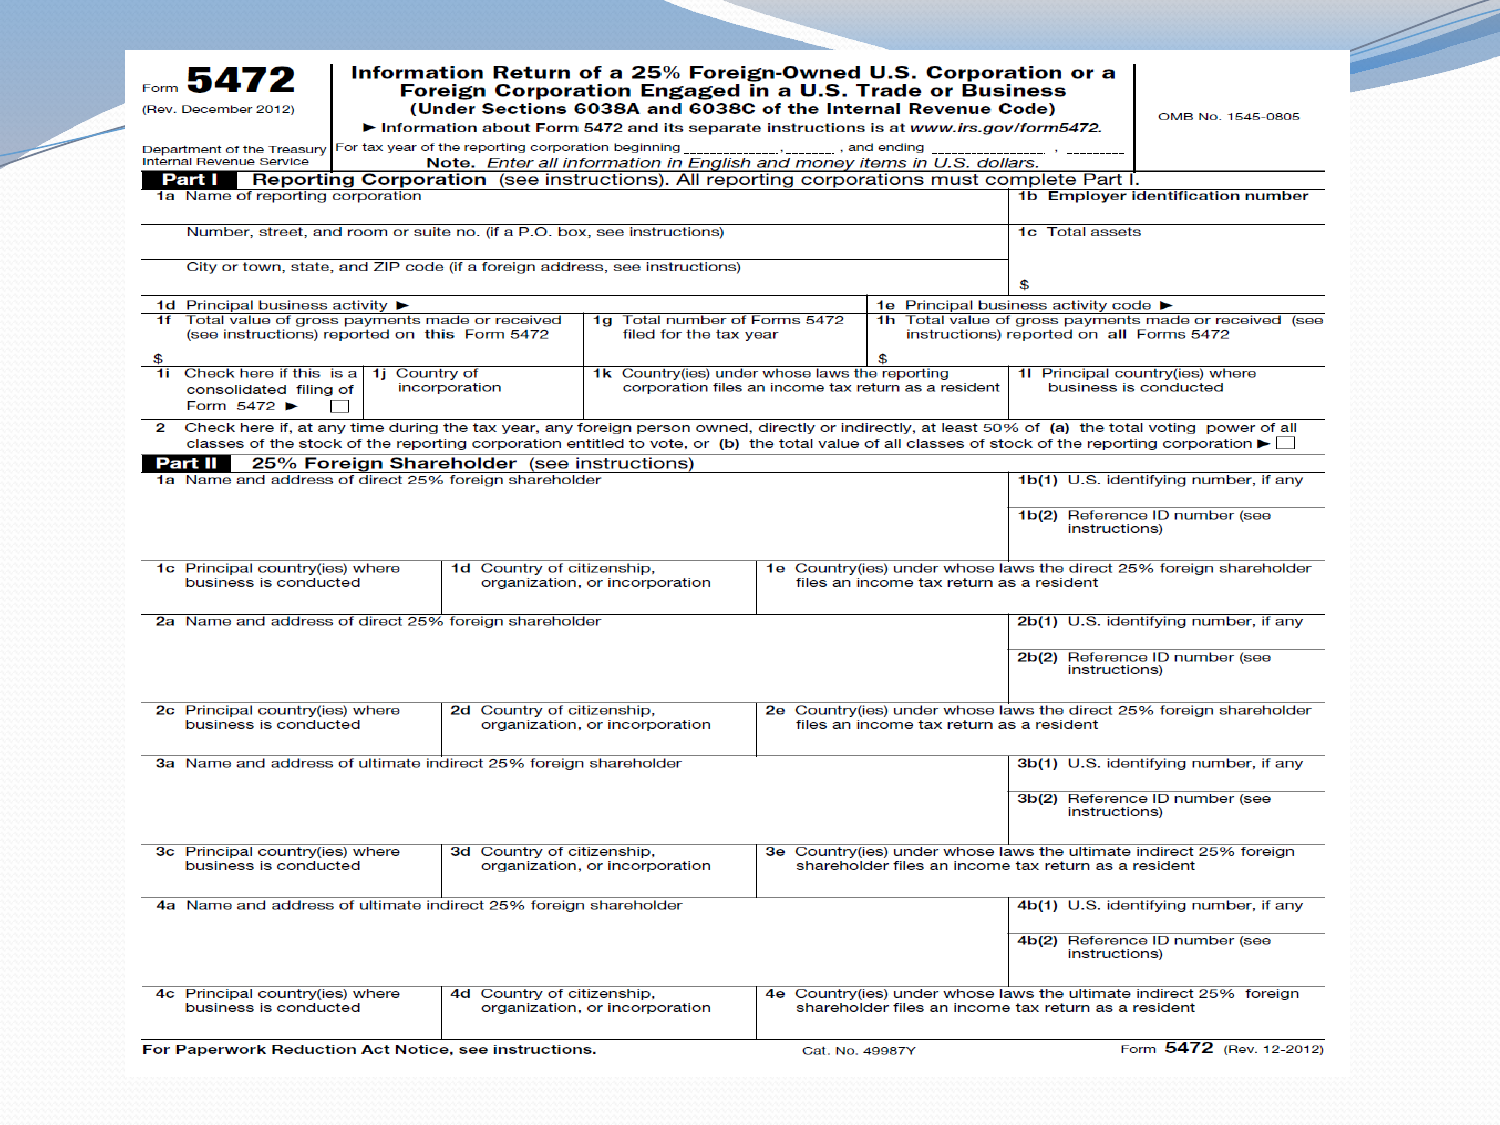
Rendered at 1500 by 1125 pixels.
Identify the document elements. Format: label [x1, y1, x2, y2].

list [124, 49, 1351, 1078]
